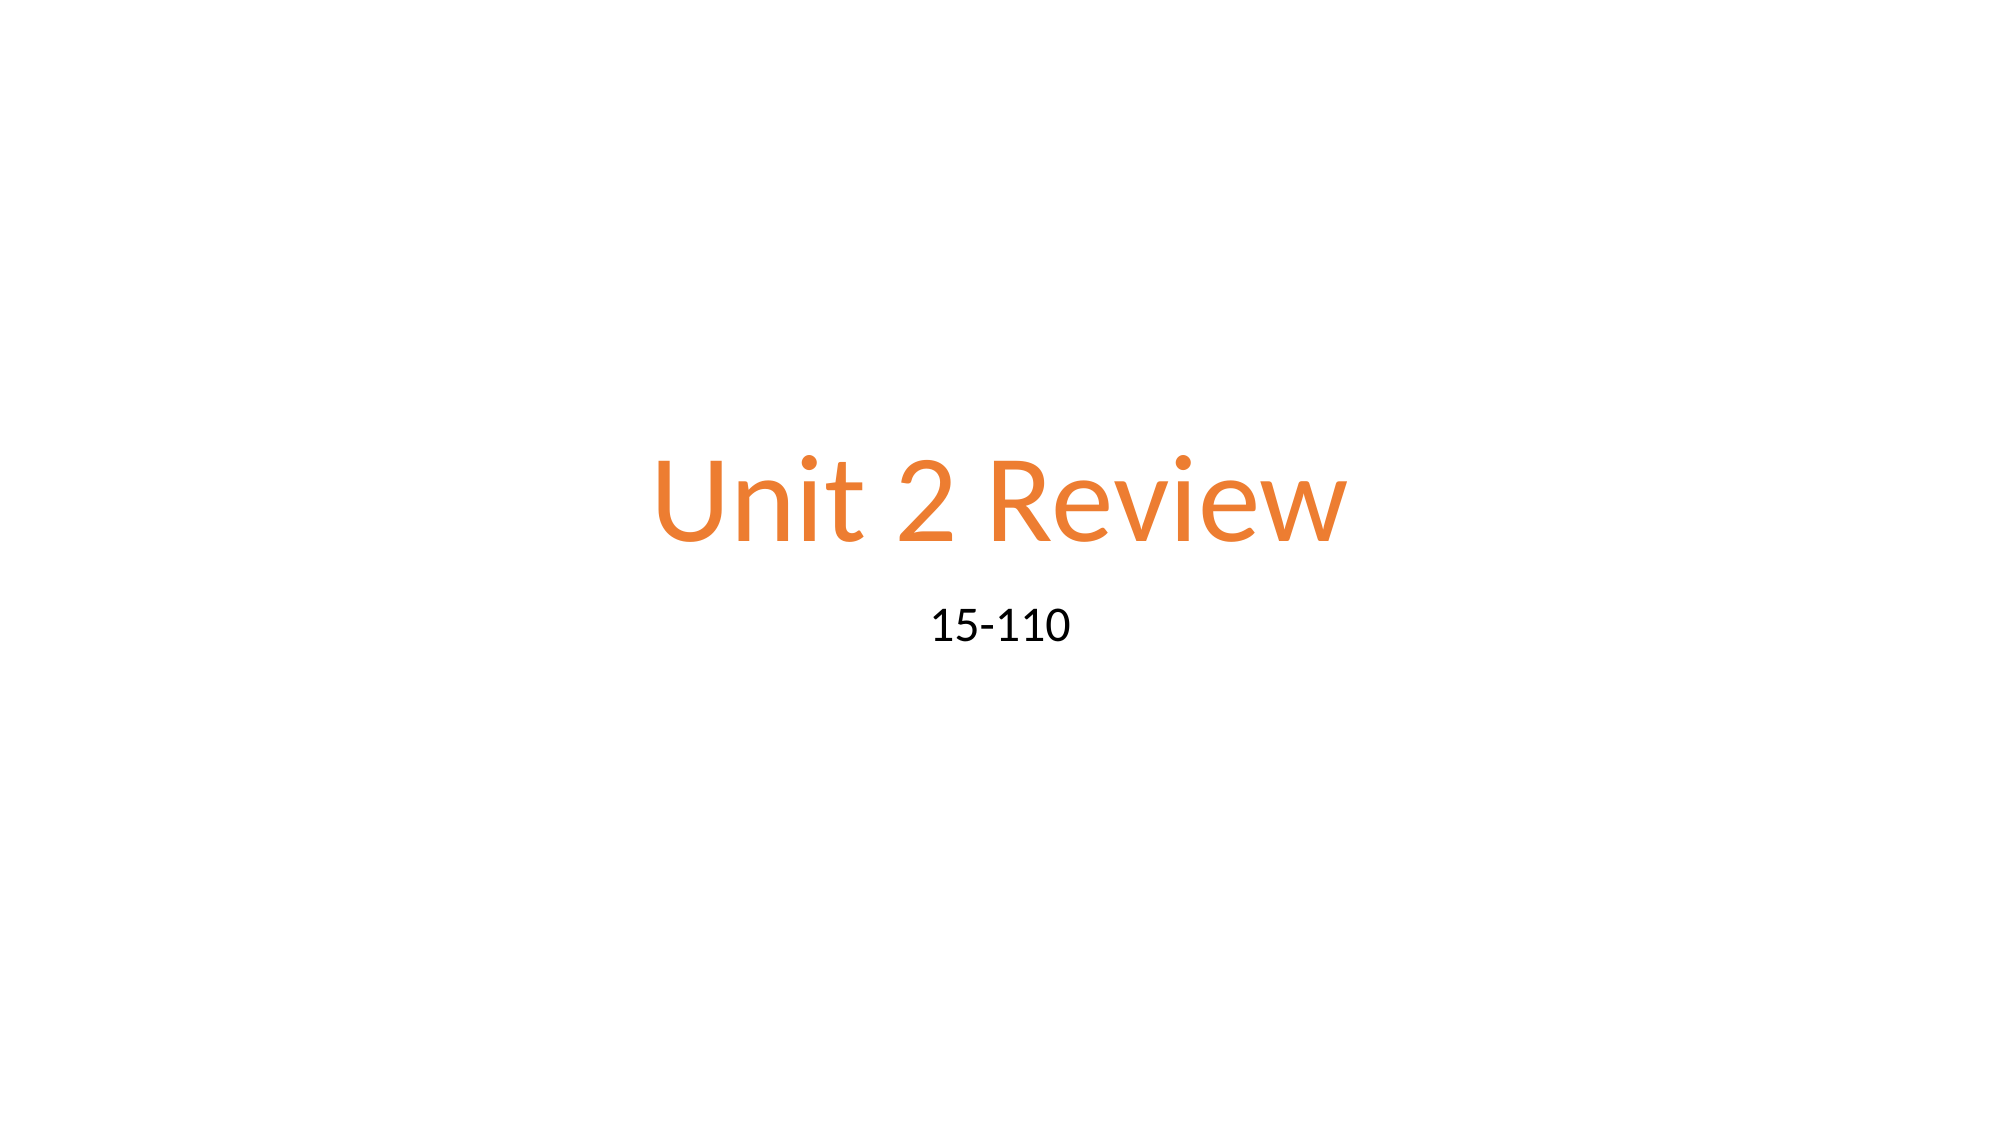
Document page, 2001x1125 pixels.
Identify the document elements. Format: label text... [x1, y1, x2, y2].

subtitle 15-110 [249, 590, 1750, 863]
title Unit 2 Review [249, 184, 1750, 576]
